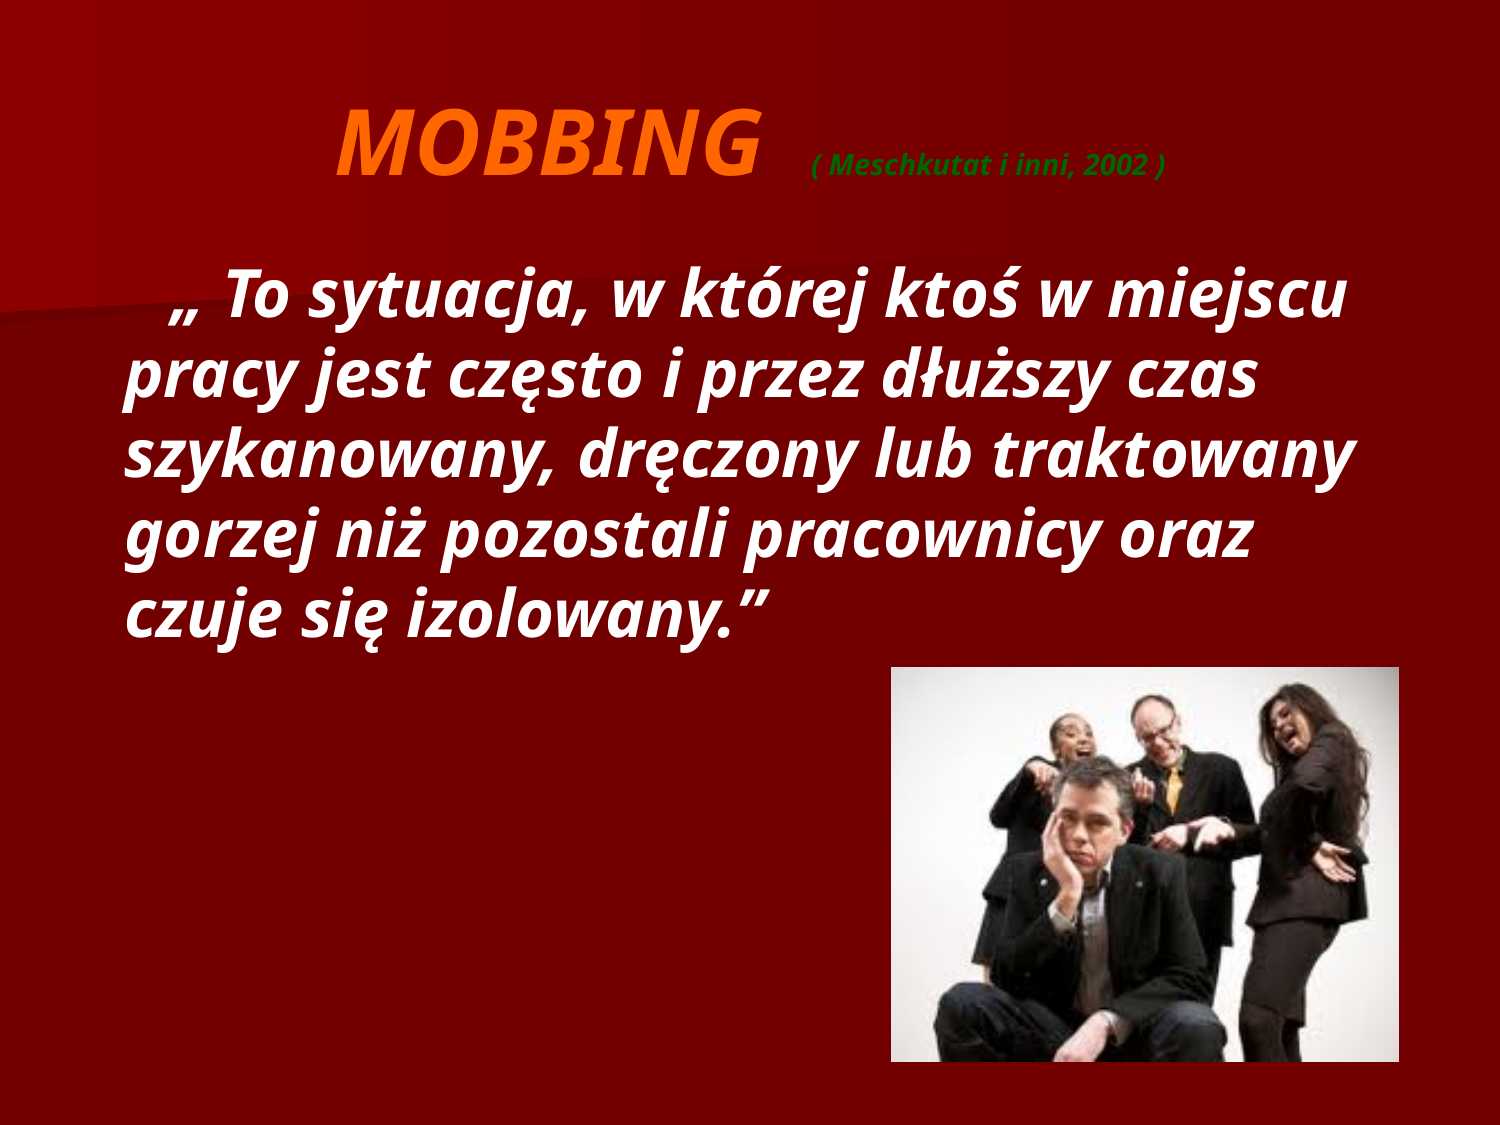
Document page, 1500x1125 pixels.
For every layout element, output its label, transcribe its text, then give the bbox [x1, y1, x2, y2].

list „ To sytuacja, w której ktoś w miejscu pracy jest często i przez dłuższy czas szykanowany, dręczony lub traktowany gorzej niż pozostali pracownicy oraz czuje się izolowany.” [52, 243, 1377, 866]
title MOBBING ( Meschkutat i inni, 2002 ) [74, 44, 1426, 233]
picture [891, 667, 1399, 1063]
